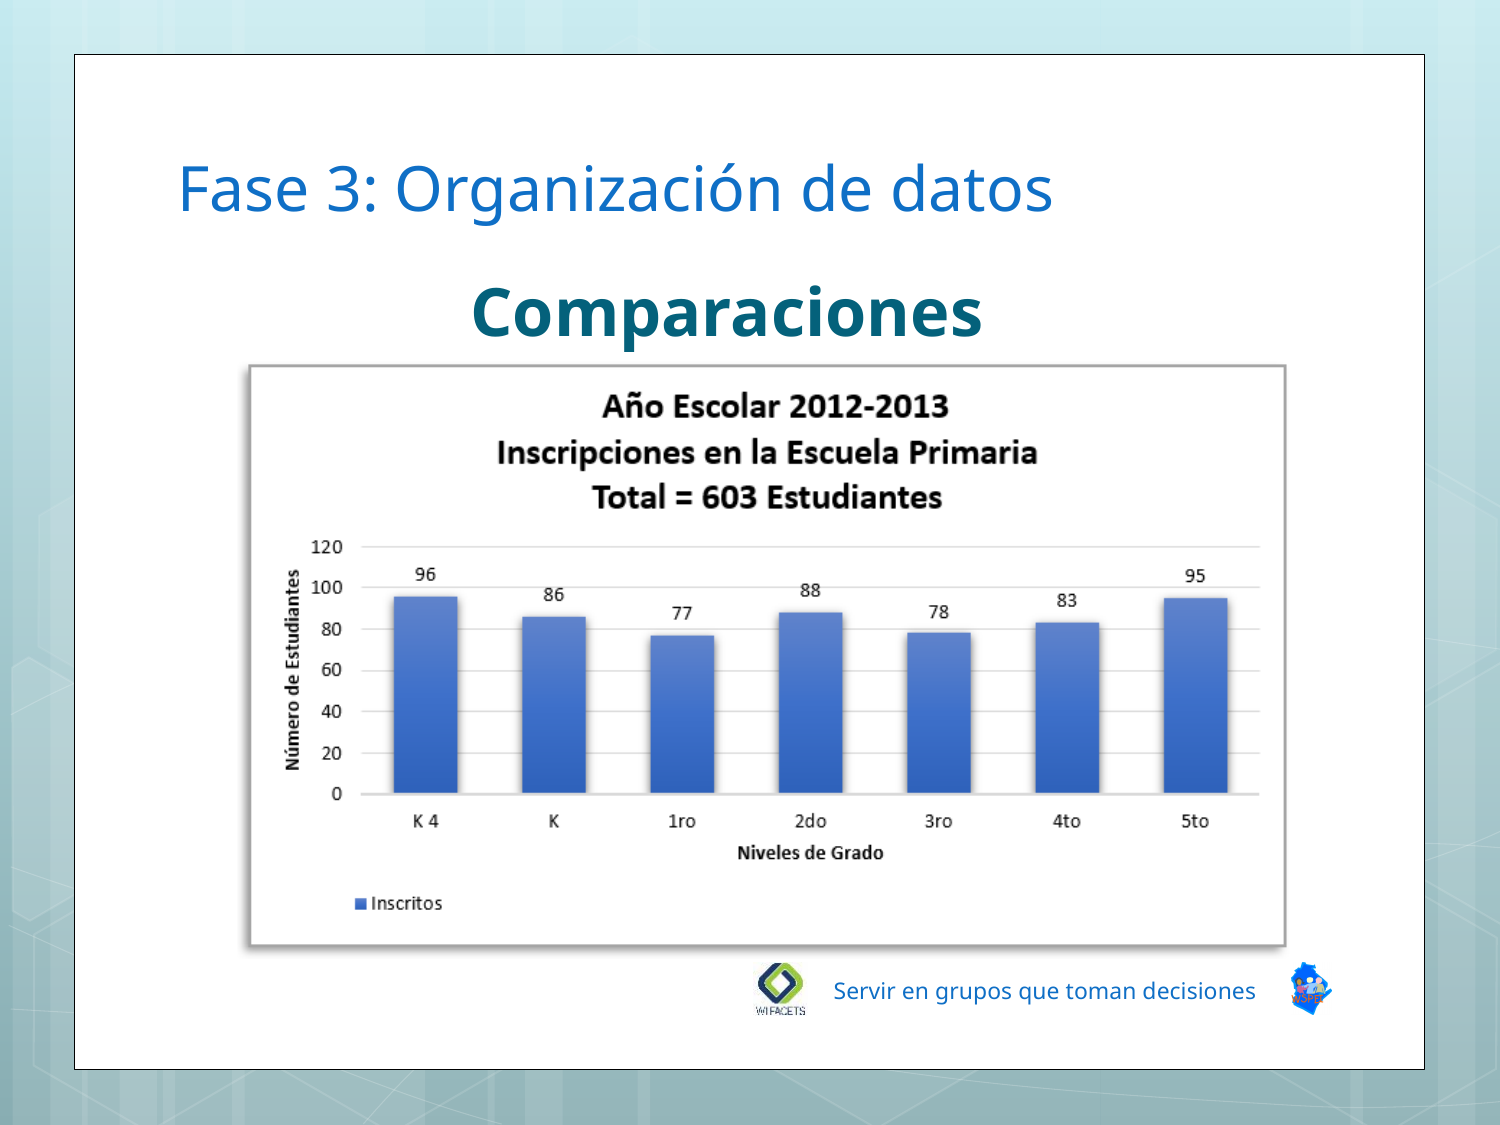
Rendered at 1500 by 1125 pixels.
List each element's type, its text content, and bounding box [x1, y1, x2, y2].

footer Servir en grupos que toman decisiones [754, 960, 1336, 1020]
title Fase 3: Organización de datos [162, 112, 1315, 232]
list Comparaciones [171, 262, 1283, 957]
picture [237, 352, 1294, 959]
